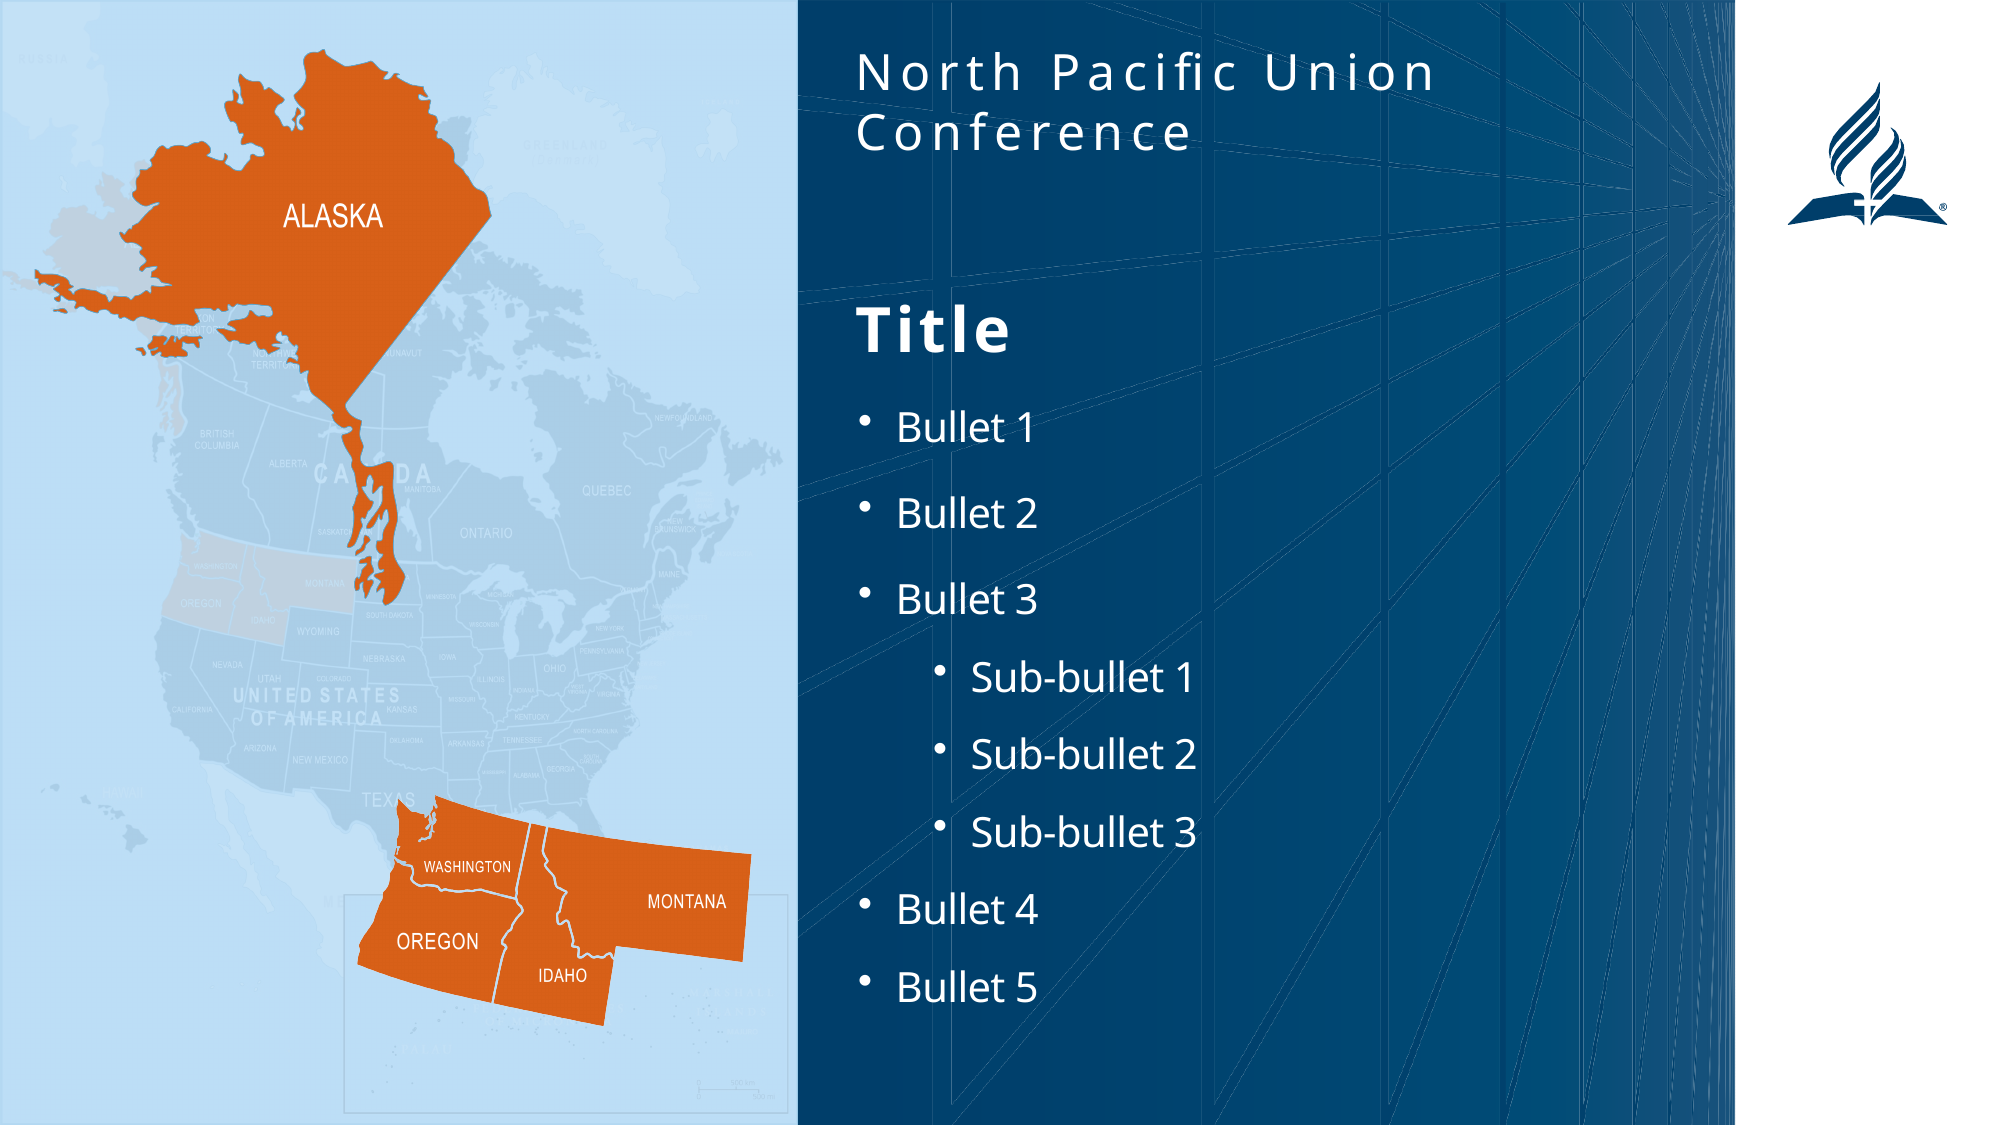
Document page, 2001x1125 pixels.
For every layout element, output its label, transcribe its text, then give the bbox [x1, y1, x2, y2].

text_box [800, 0, 1736, 1125]
text_box North Pacific Union Conference [1020, 37, 1552, 161]
picture [0, 0, 1019, 1125]
text_box Title Bullet 1 Bullet 2 Bullet 3 Sub-bullet 1 Sub-bullet 2 Sub-bullet 3 Bullet 4 Bullet 5 [1023, 312, 1663, 1011]
